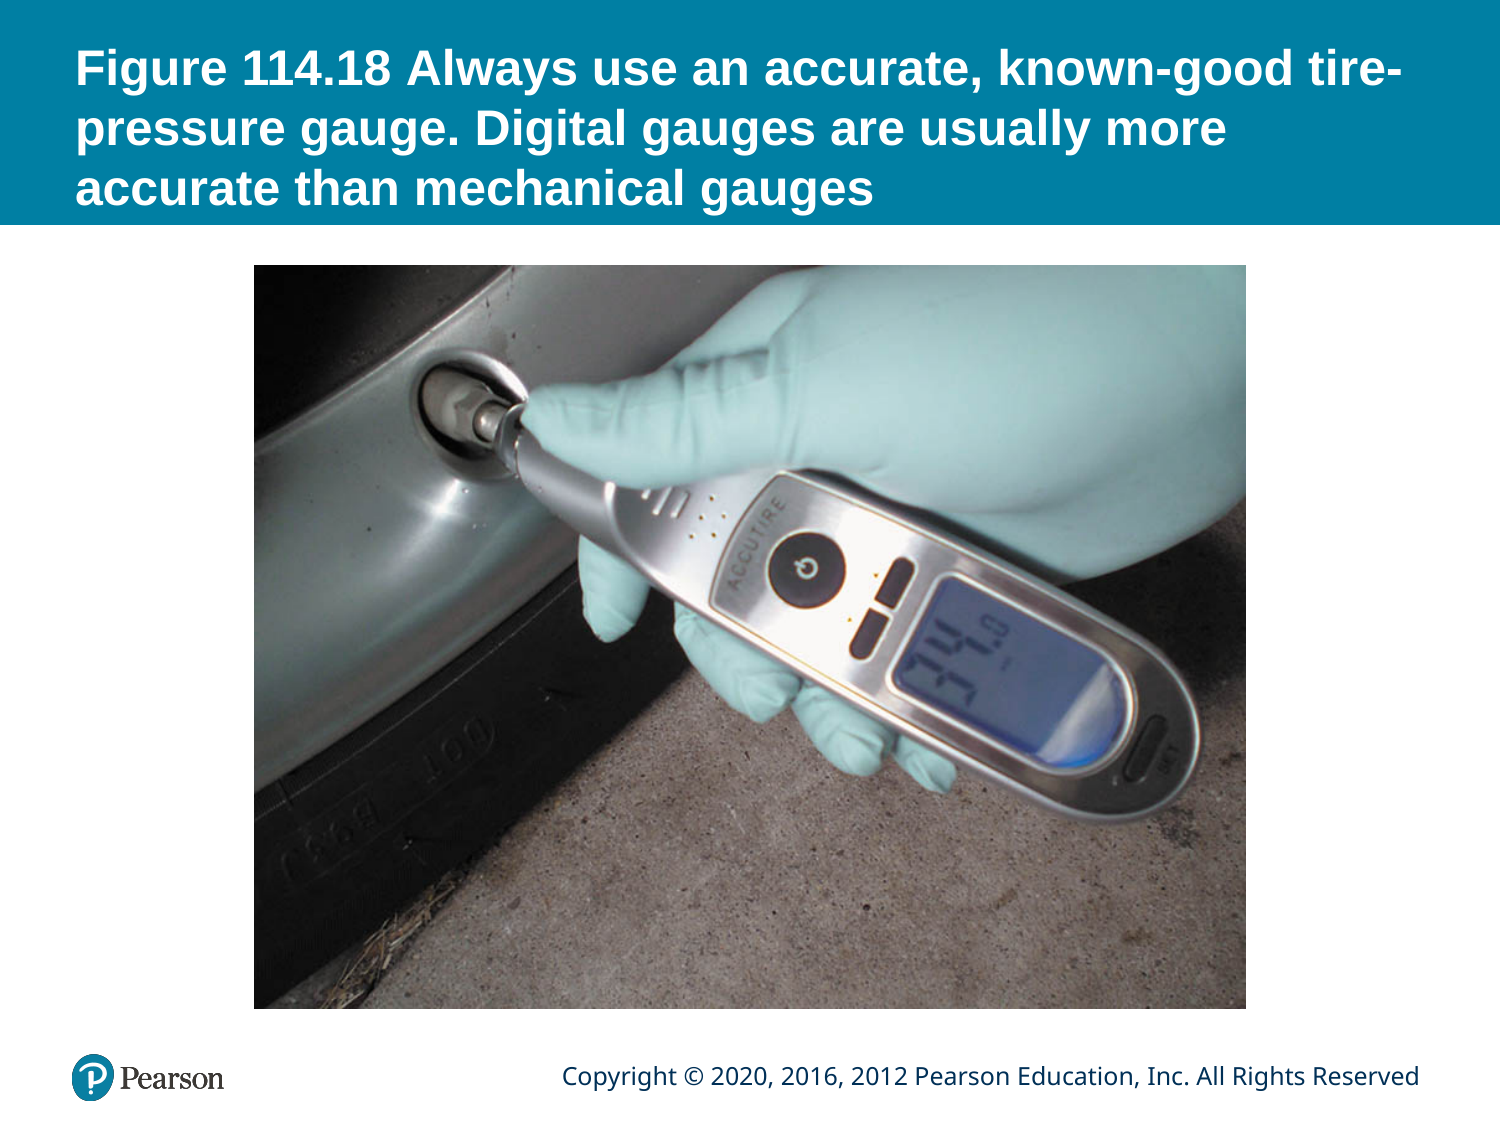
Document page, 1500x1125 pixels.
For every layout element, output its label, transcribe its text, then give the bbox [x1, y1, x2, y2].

title Figure 114.18 Always use an accurate, known-good tire-pressure gauge. Digital gauges are usually more accurate than mechanical gauges [75, 35, 1425, 216]
picture [72, 1054, 87, 1070]
picture [98, 1054, 224, 1101]
picture [72, 1088, 83, 1101]
picture [80, 1063, 106, 1088]
picture [254, 265, 1246, 1009]
